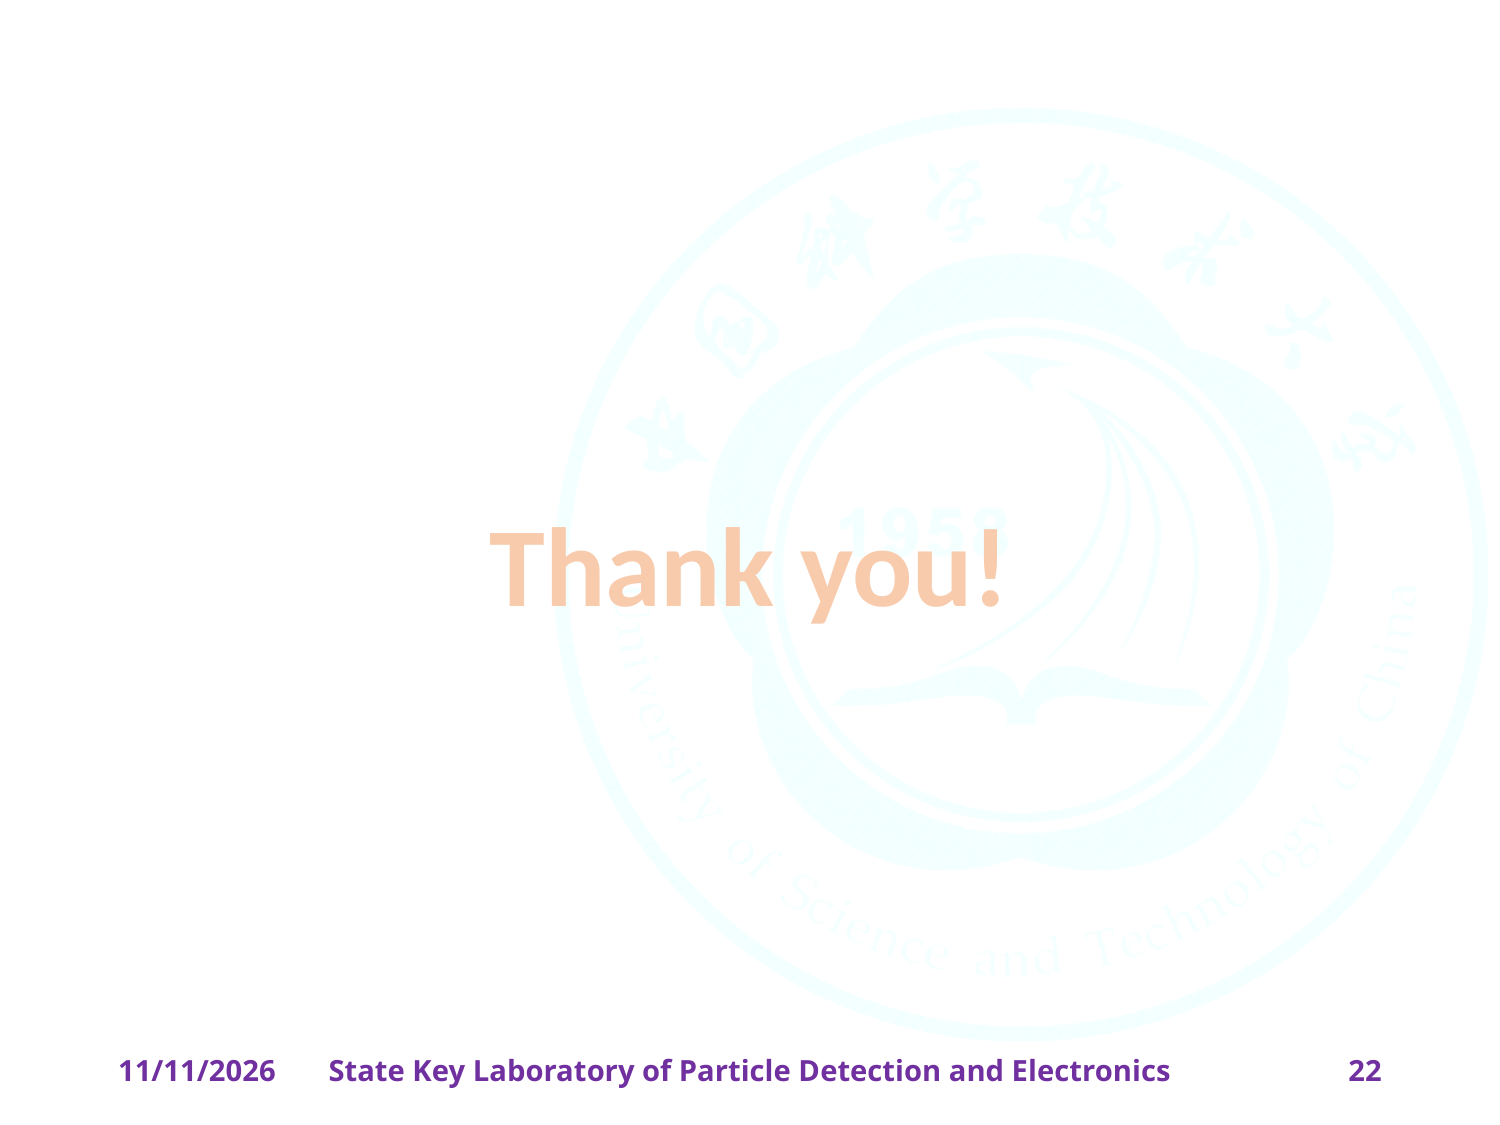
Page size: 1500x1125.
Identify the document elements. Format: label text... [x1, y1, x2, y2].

footer State Key Laboratory of Particle Detection and Electronics [309, 1042, 1190, 1103]
text_box Thank you! [474, 486, 1026, 637]
slide_number 22 [1190, 1042, 1397, 1103]
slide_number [103, 1042, 309, 1103]
